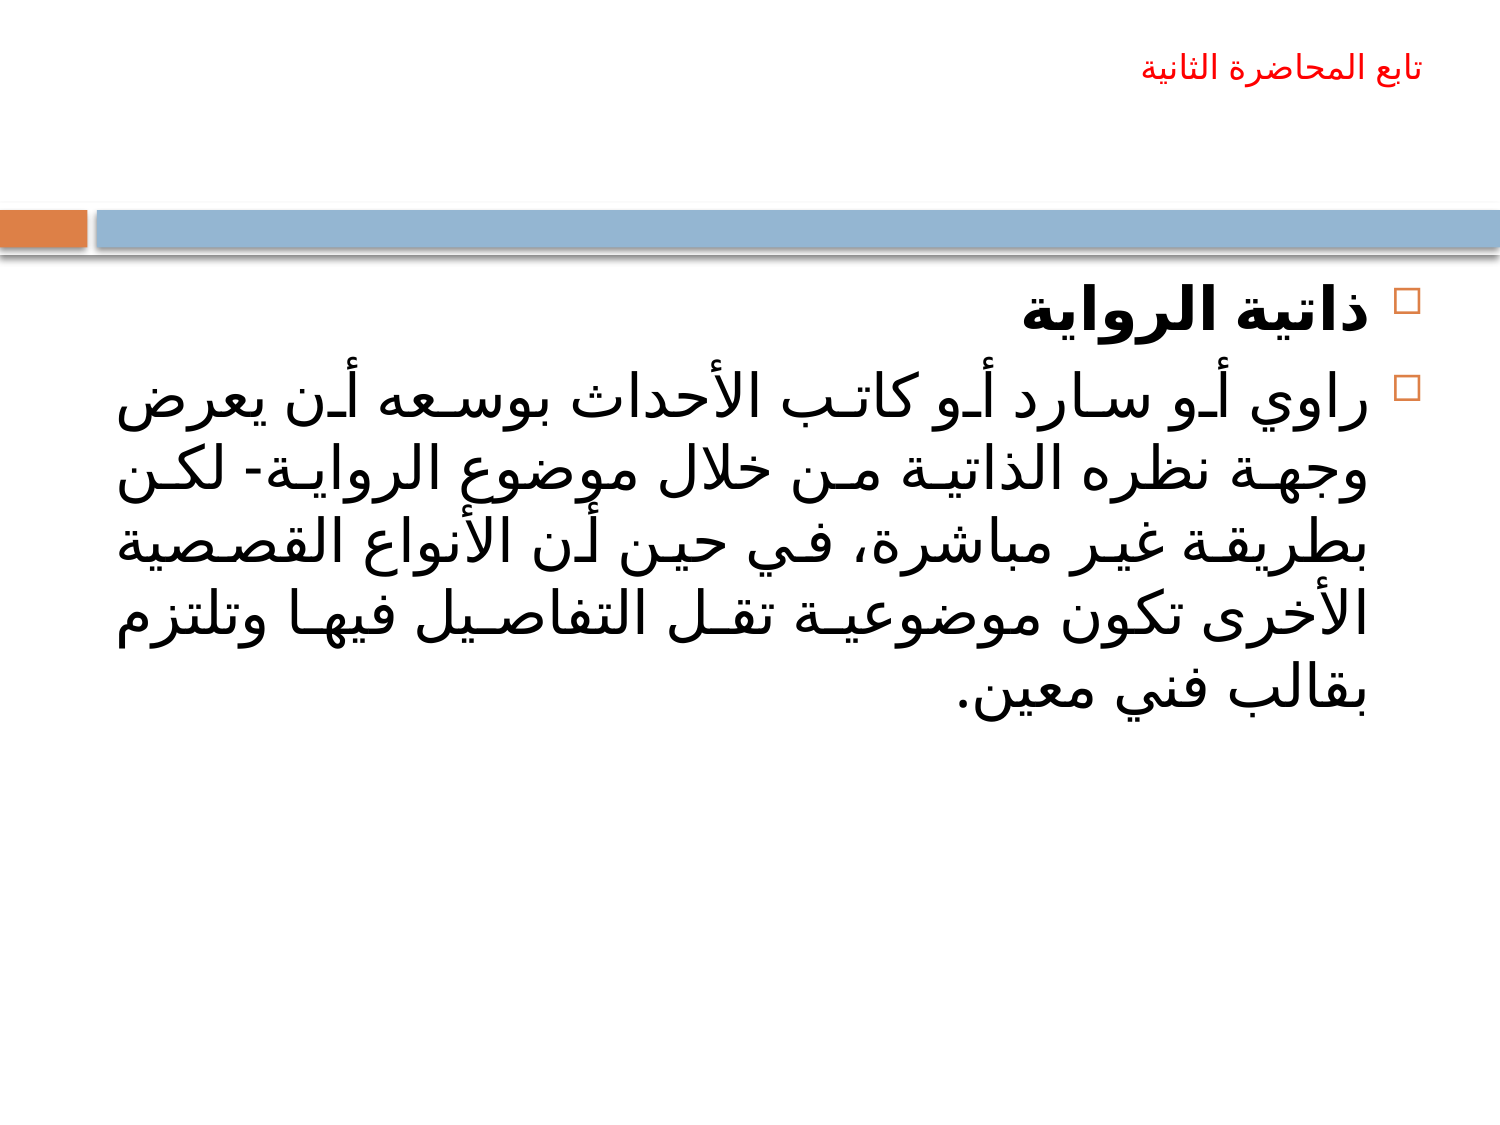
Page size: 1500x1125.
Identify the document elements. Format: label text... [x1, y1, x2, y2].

list ذاتية الرواية راوي أو سارد أو كاتب الأحداث بوسعه أن يعرض وجهة نظره الذاتية من خلال موضوع الرواية- لكن بطريقة غير مباشرة، في حين أن الأنواع القصصية الأخرى تكون موضوعية تقل التفاصيل فيها وتلتزم بقالب فني معين. [100, 262, 1438, 1000]
title تابع المحاضرة الثانية [100, 37, 1438, 94]
